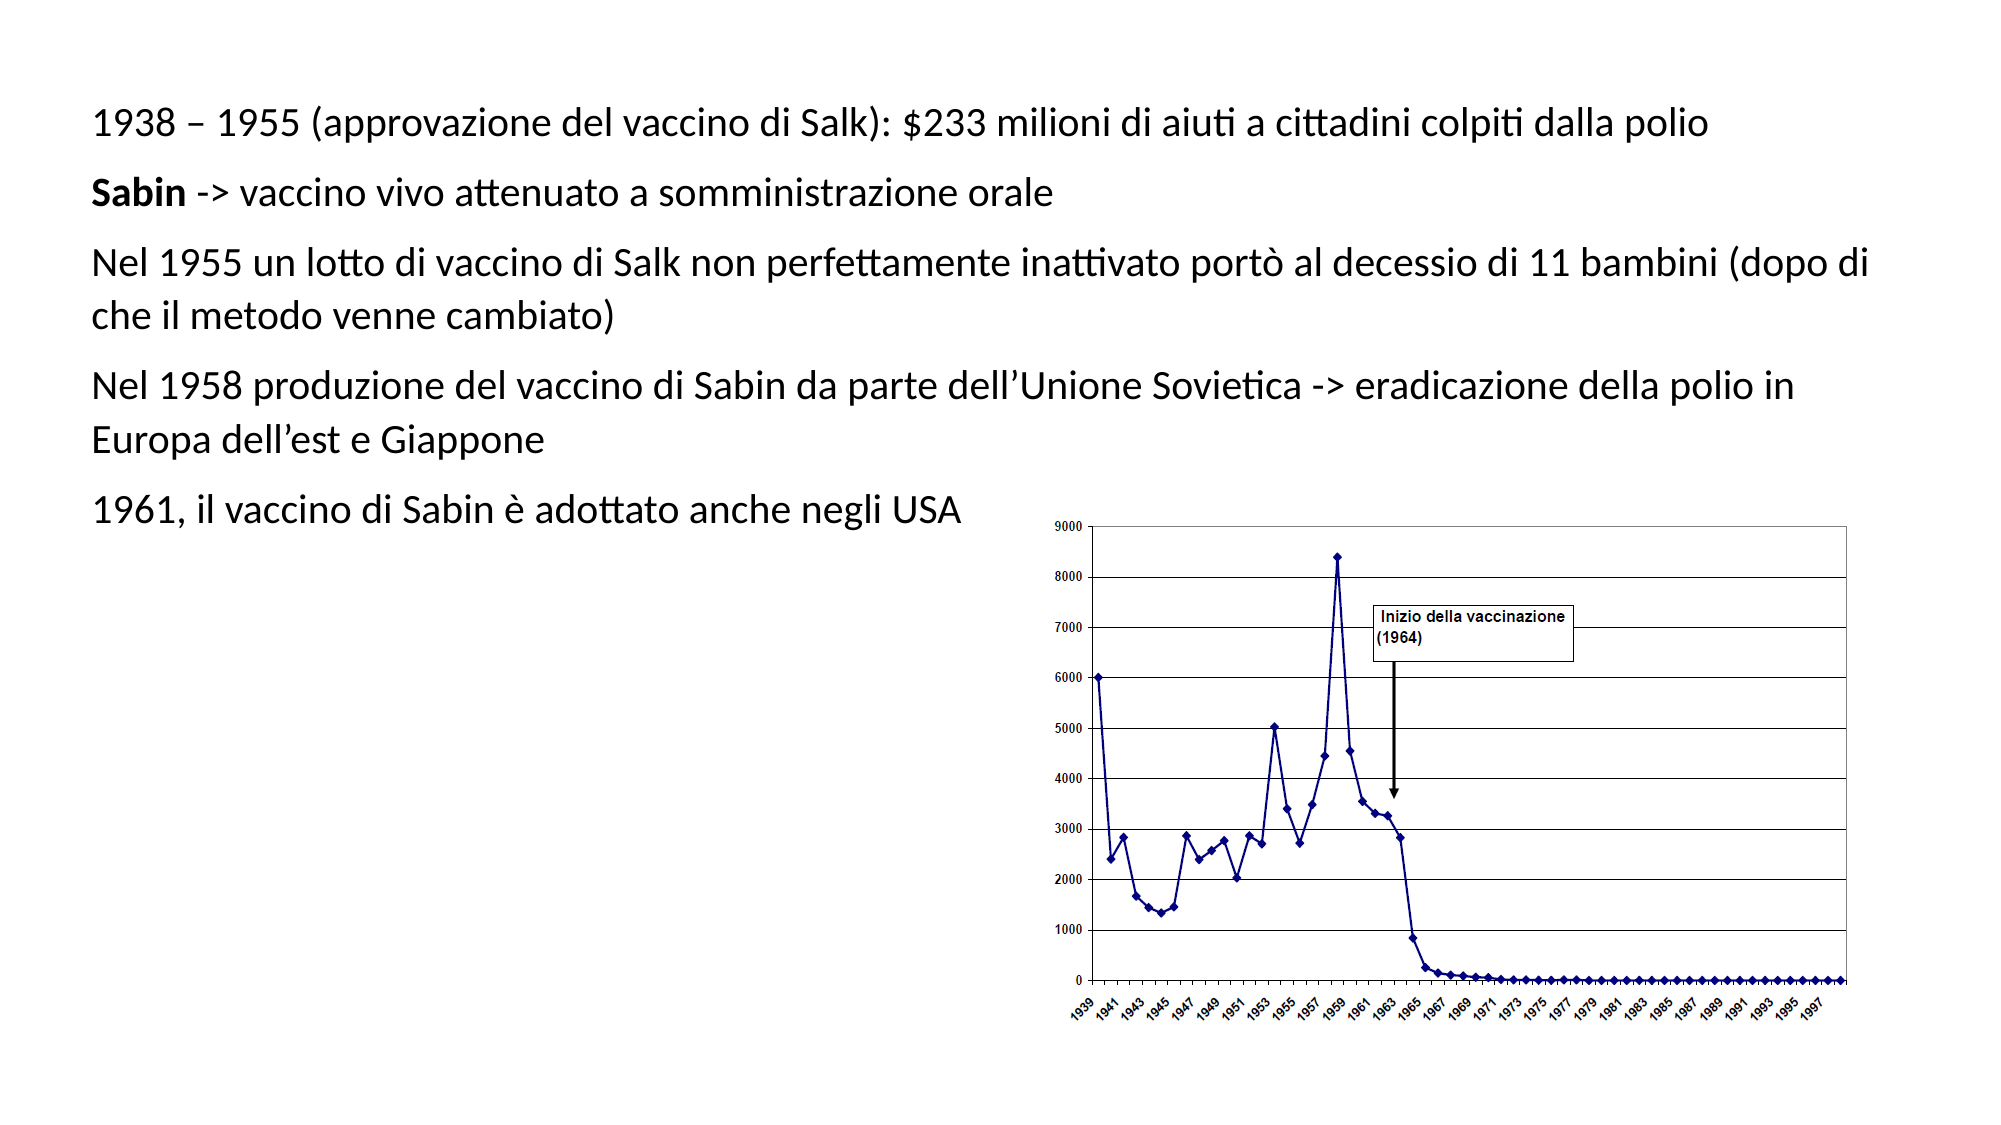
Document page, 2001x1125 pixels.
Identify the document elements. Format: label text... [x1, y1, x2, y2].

text_box 1938 – 1955 (approvazione del vaccino di Salk): $233 milioni di aiuti a cittadini colpiti dalla polio Sabin -> vaccino vivo attenuato a somministrazione orale Nel 1955 un lotto di vaccino di Salk non perfettamente inattivato portò al decessio di 11 bambini (dopo di che il metodo venne cambiato) Nel 1958 produzione del vaccino di Sabin da parte dell’Unione Sovietica -> eradicazione della polio in Europa dell’est e Giappone 1961, il vaccino di Sabin è adottato anche negli USA [76, 83, 1907, 606]
picture [1042, 513, 1852, 1025]
